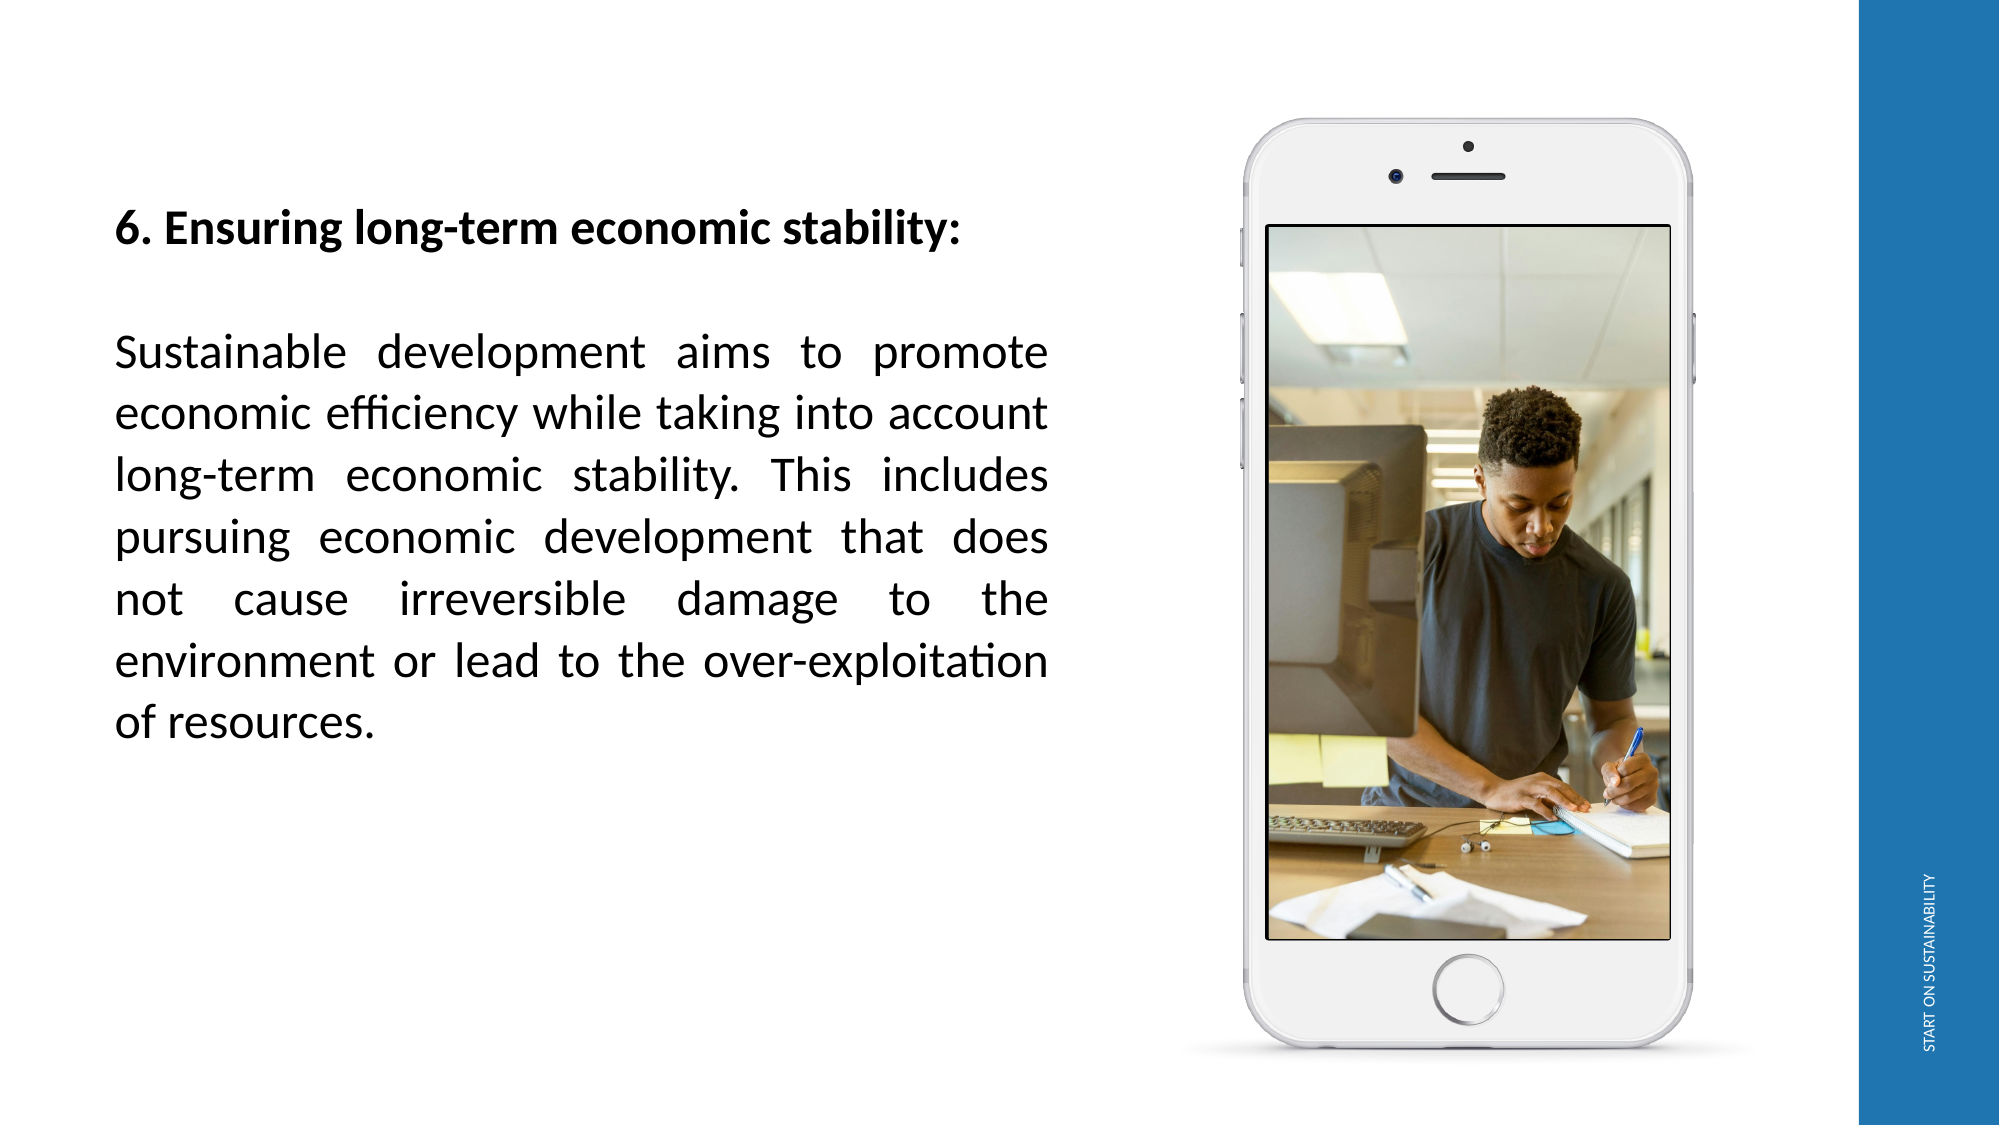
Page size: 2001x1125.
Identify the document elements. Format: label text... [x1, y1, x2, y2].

list 6. Ensuring long-term economic stability: Sustainable development aims to promote economic efficiency while taking into account long-term economic stability. This includes pursuing economic development that does not cause irreversible damage to the environment or lead to the over-exploitation of resources. [99, 185, 1065, 859]
picture [1135, 58, 1807, 1109]
